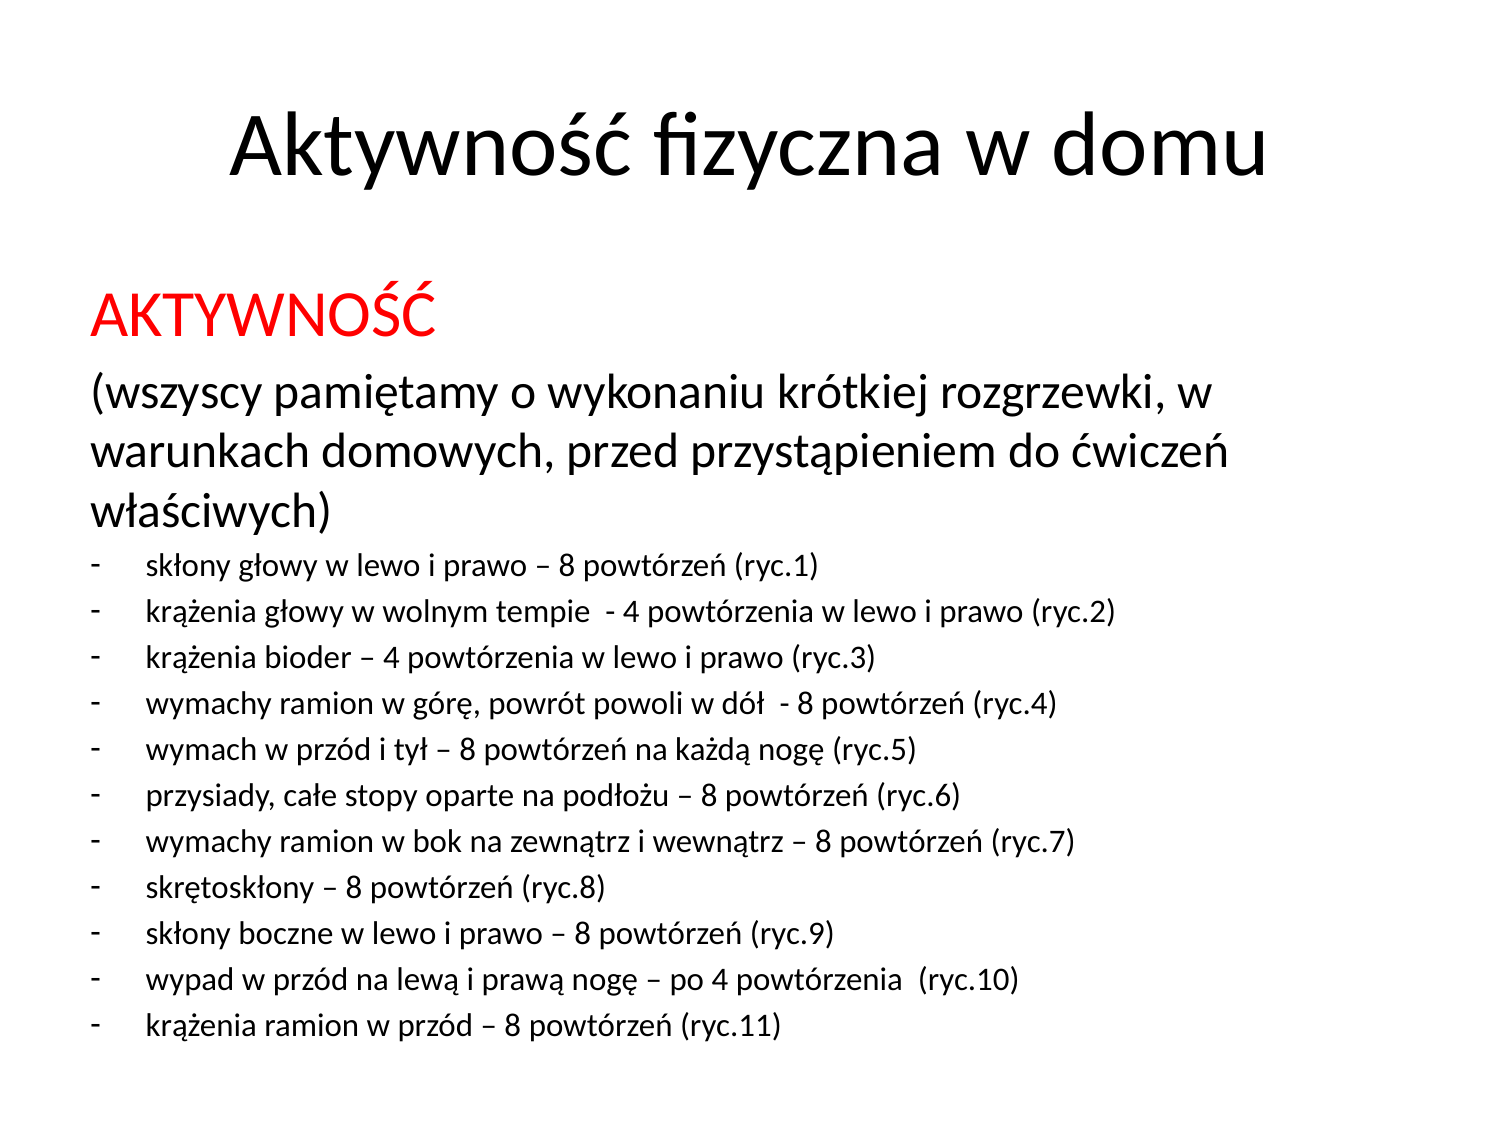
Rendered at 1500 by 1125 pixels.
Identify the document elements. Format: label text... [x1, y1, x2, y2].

list AKTYWNOŚĆ (wszyscy pamiętamy o wykonaniu krótkiej rozgrzewki, w warunkach domowych, przed przystąpieniem do ćwiczeń właściwych) skłony głowy w lewo i prawo – 8 powtórzeń (ryc.1) krążenia głowy w wolnym tempie - 4 powtórzenia w lewo i prawo (ryc.2) krążenia bioder – 4 powtórzenia w lewo i prawo (ryc.3) wymachy ramion w górę, powrót powoli w dół - 8 powtórzeń (ryc.4) wymach w przód i tył – 8 powtórzeń na każdą nogę (ryc.5) przysiady, całe stopy oparte na podłożu – 8 powtórzeń (ryc.6) wymachy ramion w bok na zewnątrz i wewnątrz – 8 powtórzeń (ryc.7) skrętoskłony – 8 powtórzeń (ryc.8) skłony boczne w lewo i prawo – 8 powtórzeń (ryc.9) wypad w przód na lewą i prawą nogę – po 4 powtórzenia (ryc.10) krążenia ramion w przód – 8 powtórzeń (ryc.11) [75, 262, 1412, 1059]
title Aktywność fizyczna w domu [75, 45, 1425, 233]
